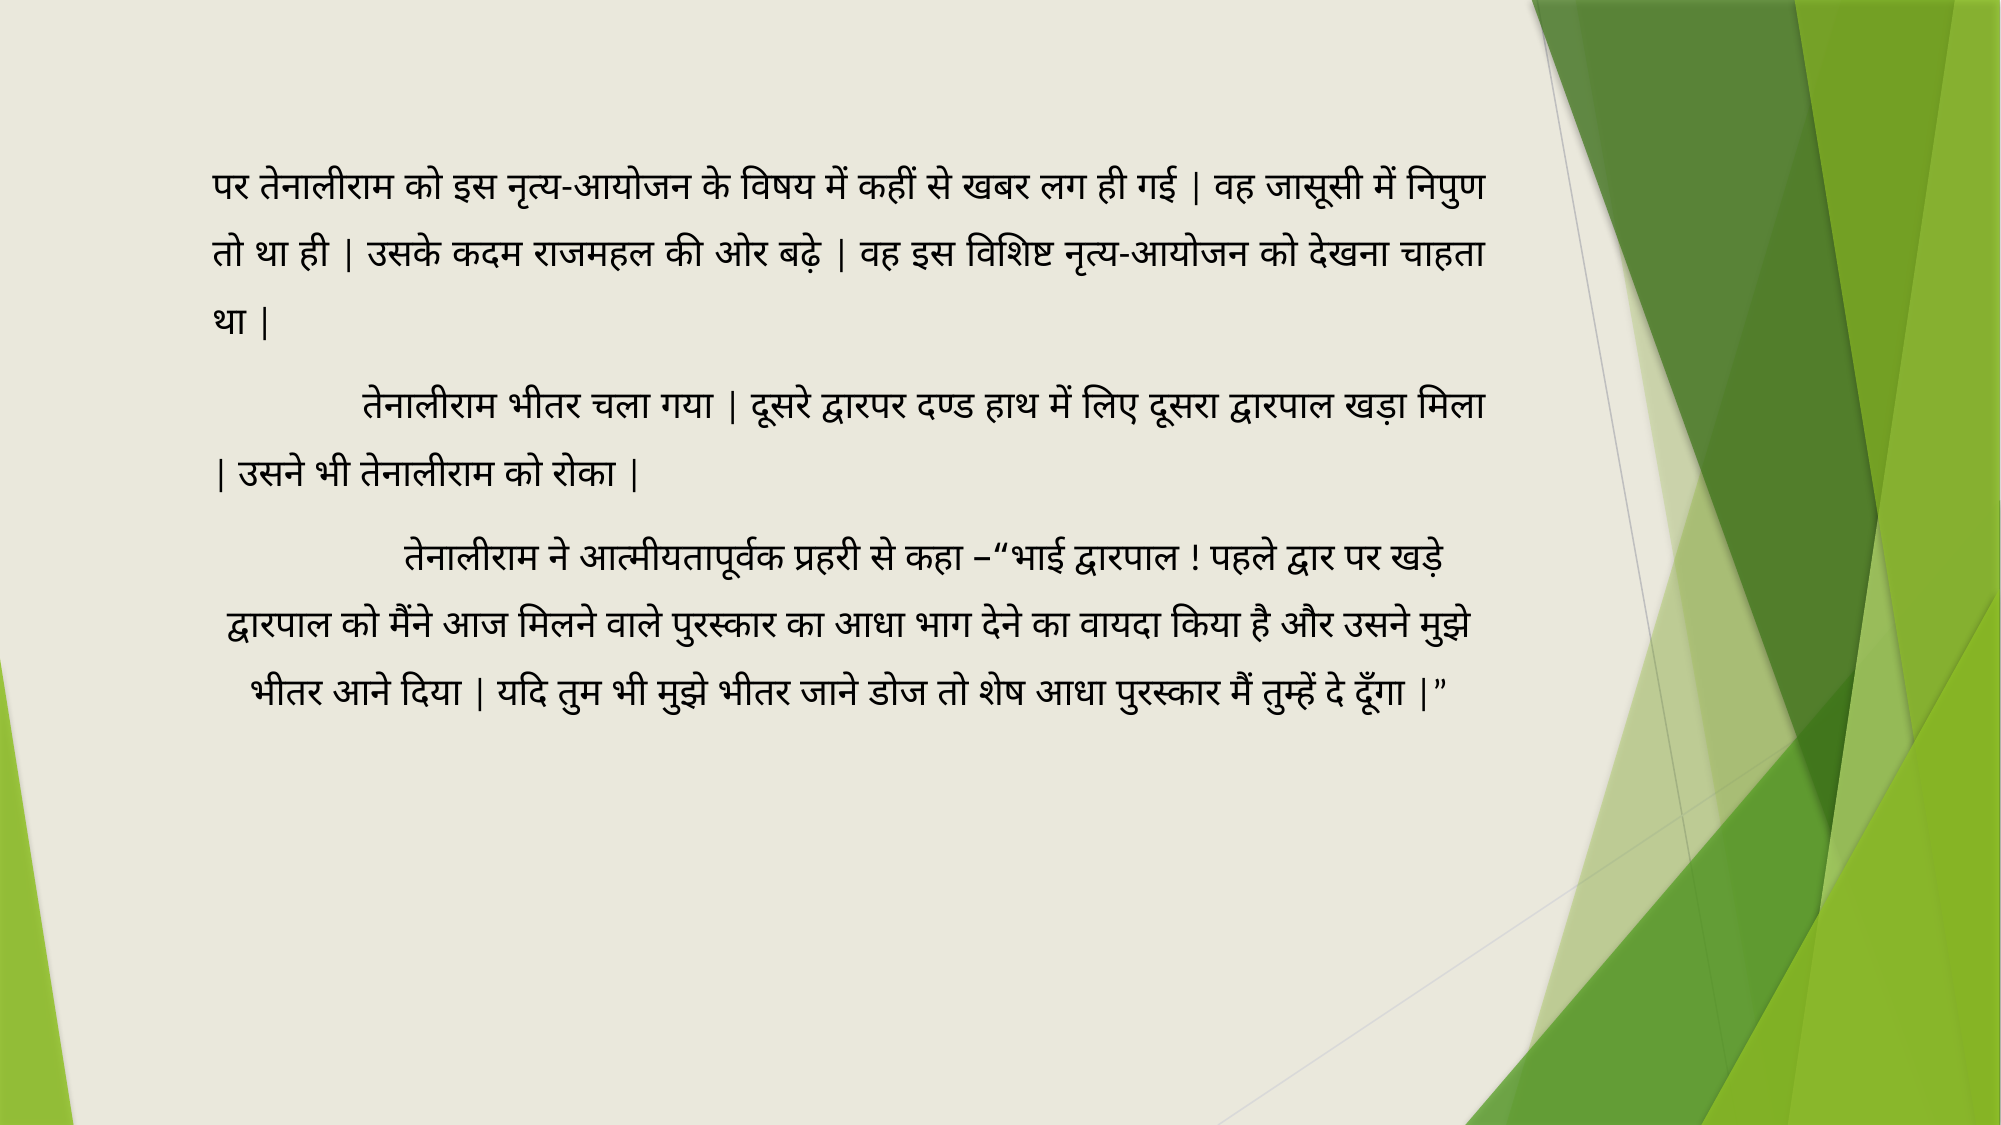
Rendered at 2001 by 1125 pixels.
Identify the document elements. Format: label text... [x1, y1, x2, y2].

text_box पर तेनालीराम को इस नृत्य-आयोजन के विषय में कहीं से खबर लग ही गई | वह जासूसी में निपुण तो था ही | उसके कदम राजमहल की ओर बढ़े | वह इस विशिष्ट नृत्य-आयोजन को देखना चाहता था | तेनालीराम भीतर चला गया | दूसरे द्वारपर दण्ड हाथ में लिए दूसरा द्वारपाल खड़ा मिला | उसने भी तेनालीराम को रोका | तेनालीराम ने आत्मीयतापूर्वक प्रहरी से कहा –“भाई द्वारपाल ! पहले द्वार पर खड़े द्वारपाल को मैंने आज मिलने वाले पुरस्कार का आधा भाग देने का वायदा किया है और उसने मुझे भीतर आने दिया | यदि तुम भी मुझे भीतर जाने डोज तो शेष आधा पुरस्कार मैं तुम्हें दे दूँगा |” [197, 131, 1500, 720]
